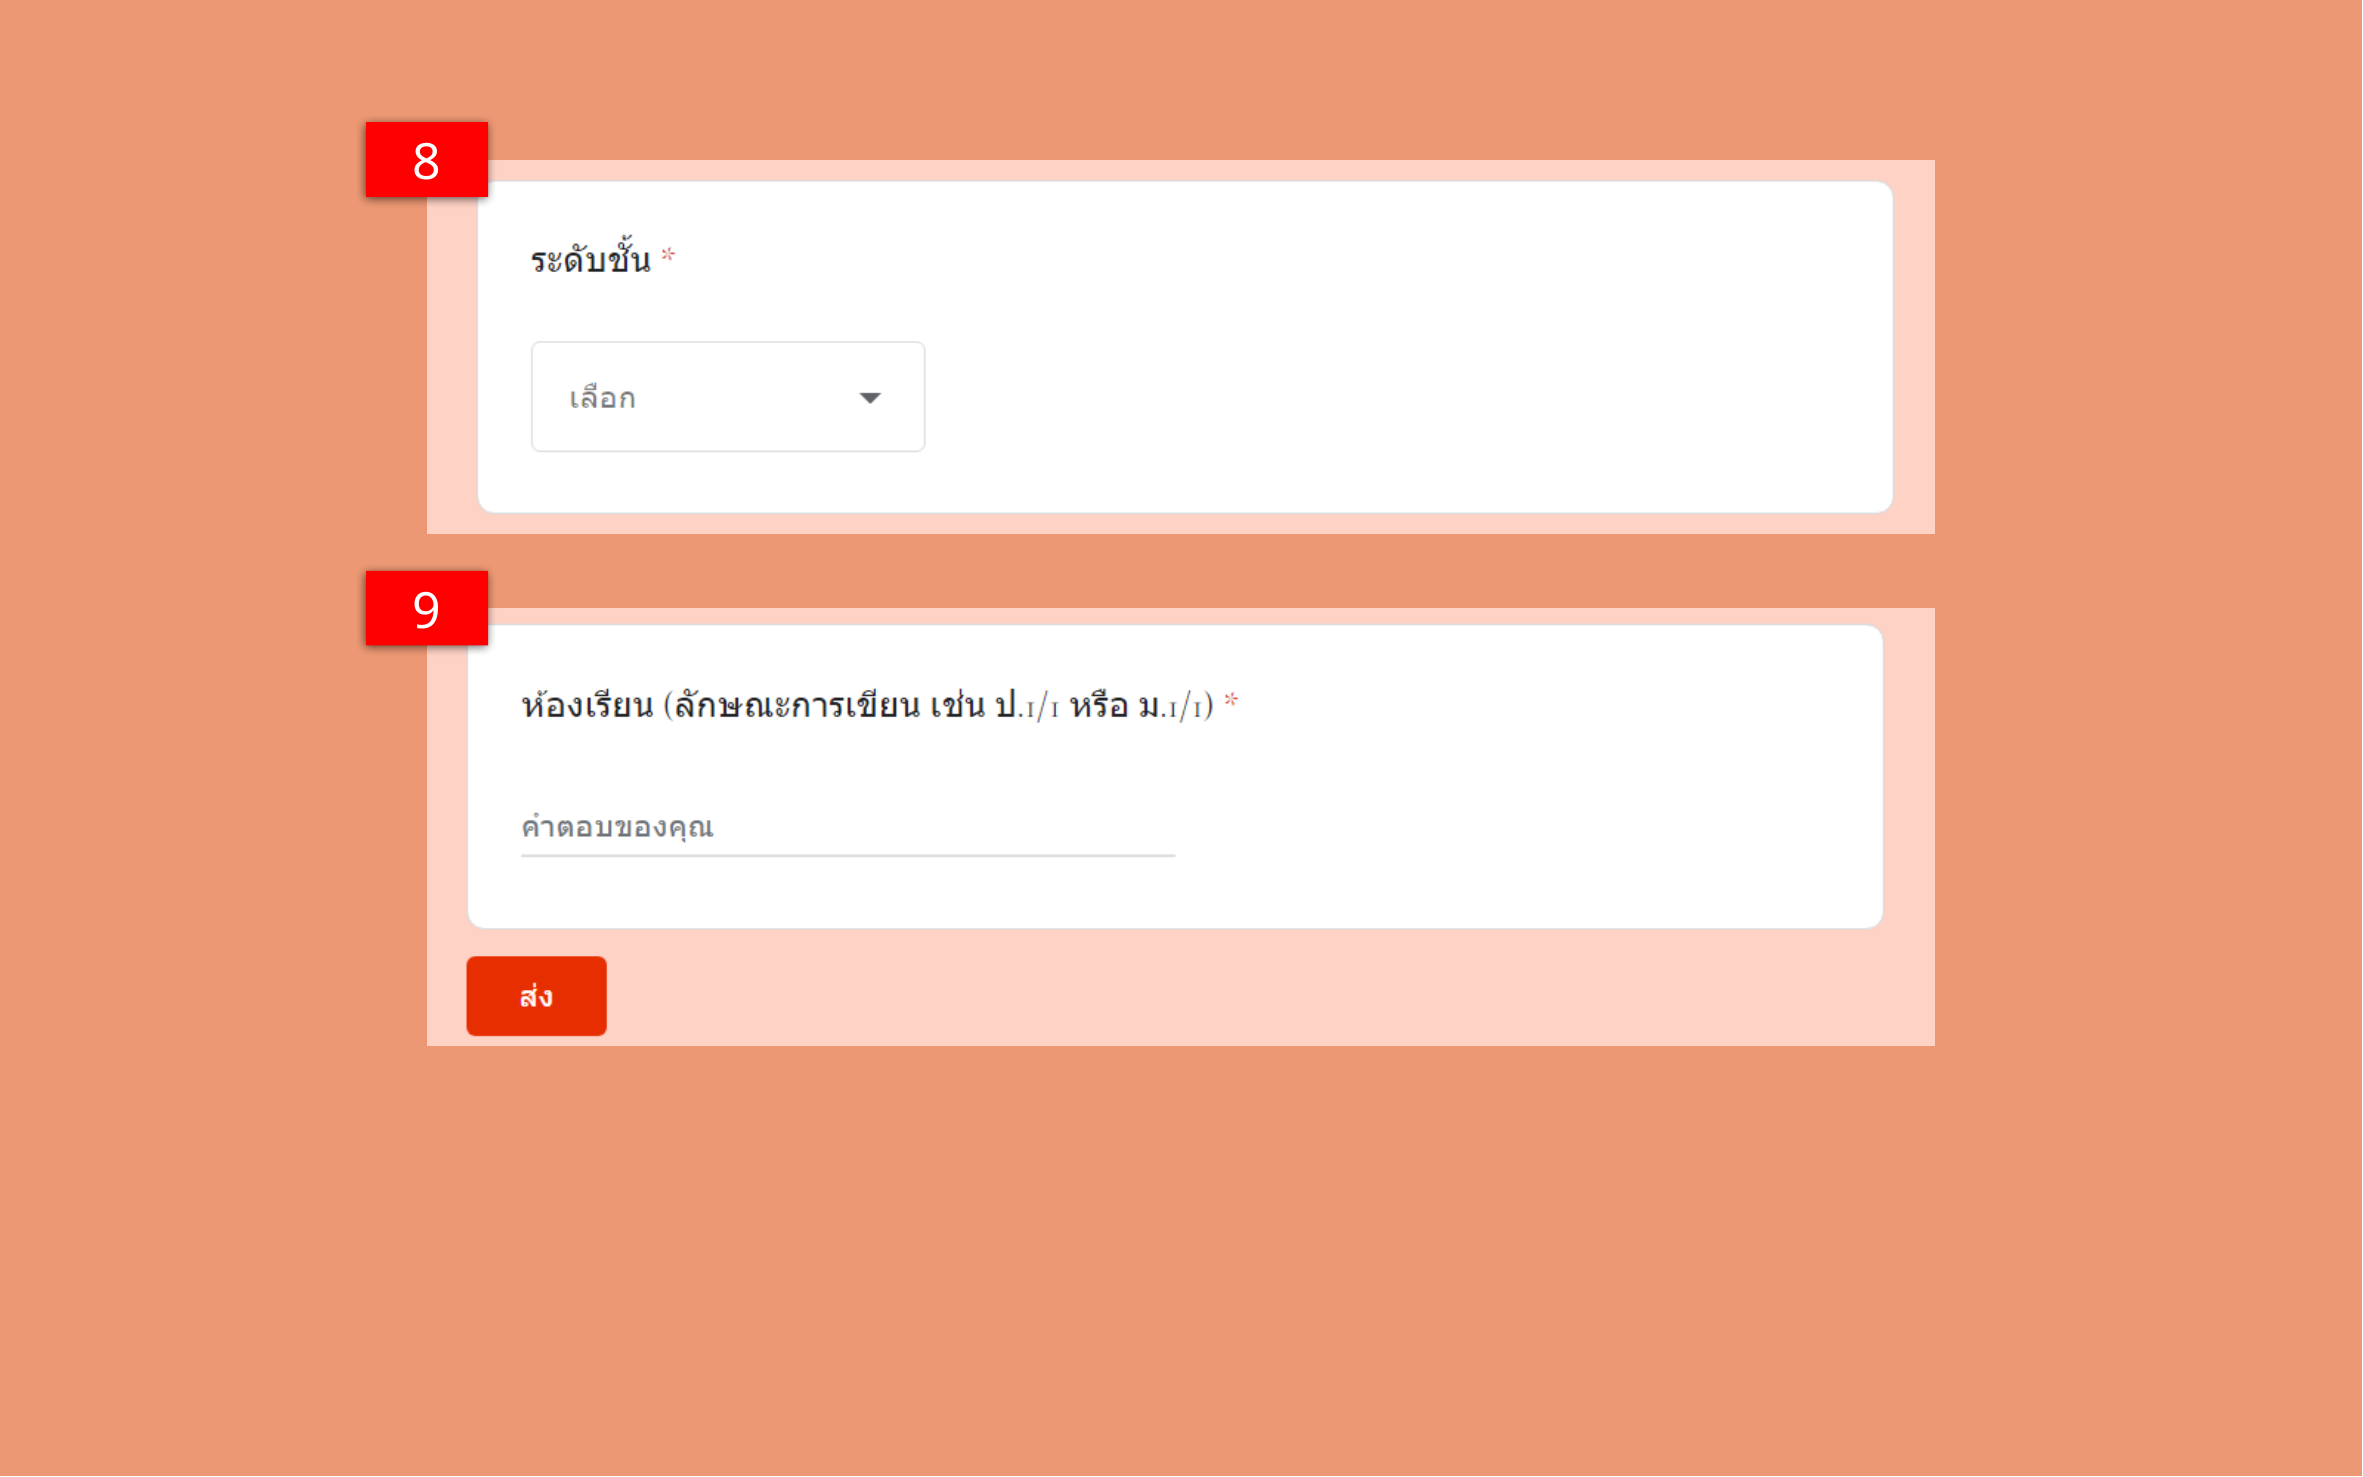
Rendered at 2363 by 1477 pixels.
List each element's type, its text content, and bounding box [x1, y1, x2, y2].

picture [427, 608, 1935, 1046]
text_box 9 [366, 570, 489, 646]
picture [427, 160, 1935, 534]
text_box 8 [366, 122, 489, 197]
